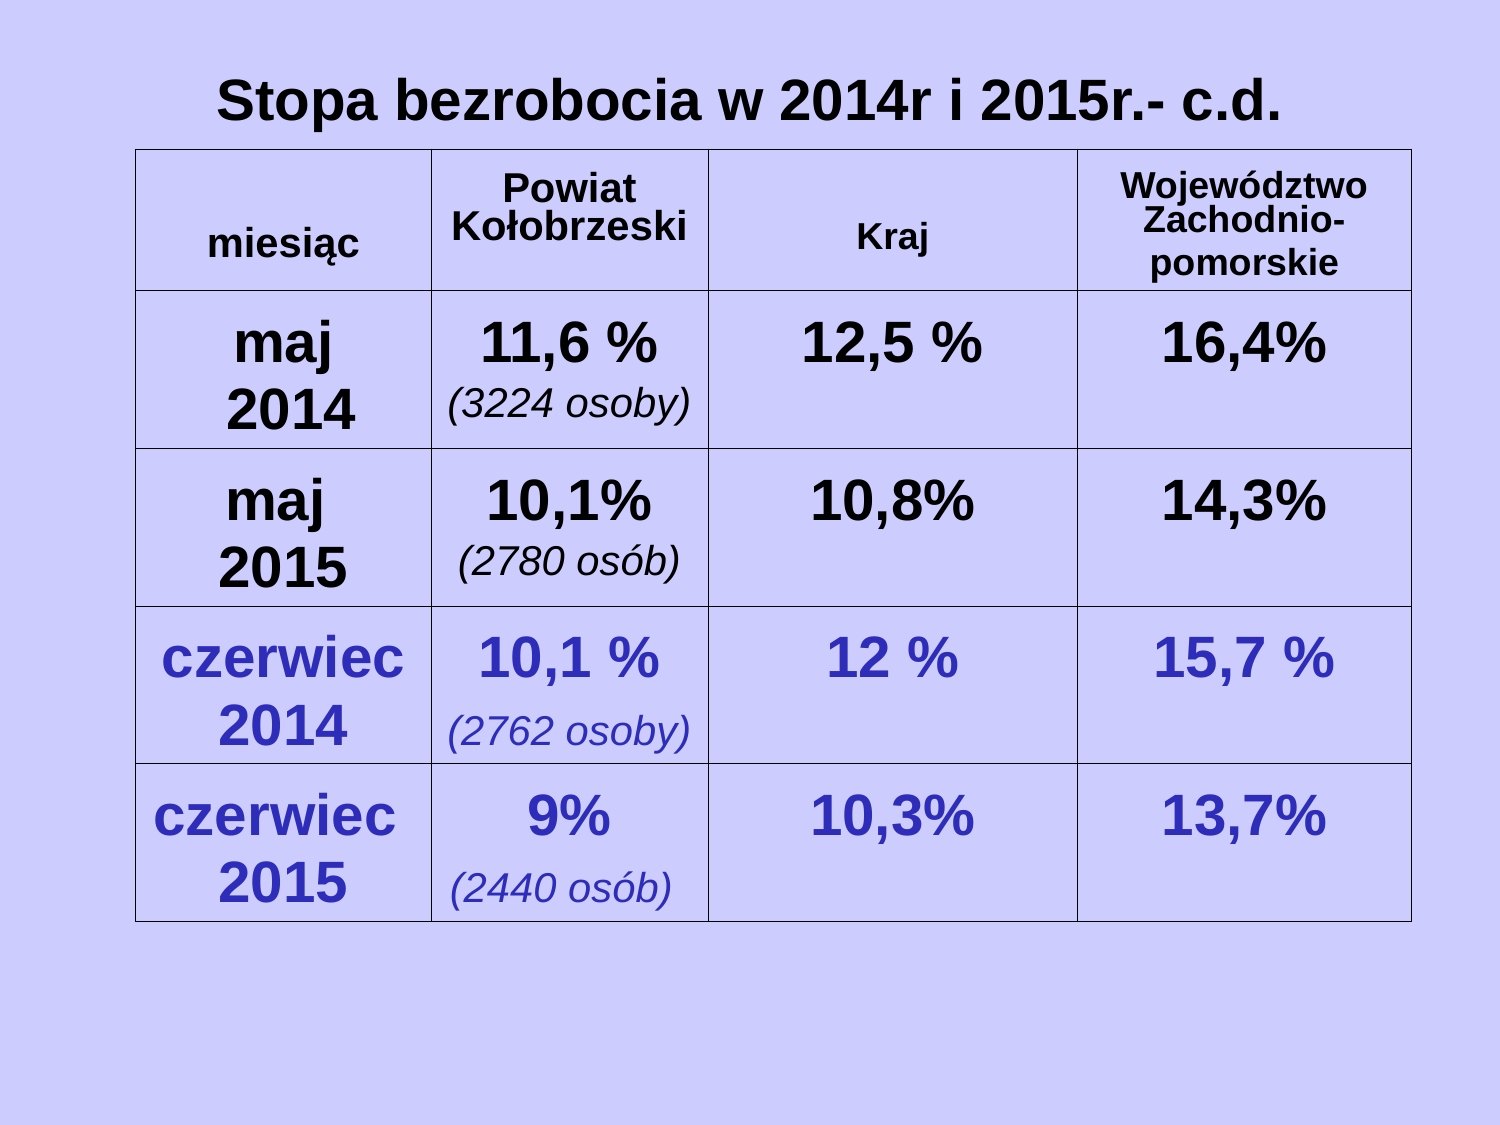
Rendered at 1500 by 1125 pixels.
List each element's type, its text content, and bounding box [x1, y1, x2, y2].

table_cell czerwiec 2015 [136, 764, 431, 921]
table_cell maj 2015 [136, 449, 431, 606]
table_cell 14,3% [1078, 449, 1411, 606]
table_cell 10,1 % (2762 osoby) [432, 607, 708, 763]
table_cell czerwiec 2014 [136, 607, 431, 763]
title Stopa bezrobocia w 2014r i 2015r.- c.d. [74, 44, 1426, 150]
table_cell 15,7 % [1078, 607, 1411, 763]
table_header miesiąc [136, 150, 431, 290]
table_cell maj 2014 [136, 291, 431, 448]
table_cell 12 % [709, 607, 1077, 763]
table_cell 9% (2440 osób) [432, 764, 708, 921]
table_header Powiat Kołobrzeski [432, 150, 708, 290]
table_cell 10,3% [709, 764, 1077, 921]
table_cell 12,5 % [709, 291, 1077, 448]
table_header Kraj [709, 150, 1077, 290]
table_cell 11,6 % (3224 osoby) [432, 291, 708, 448]
table_cell 10,1% (2780 osób) [432, 449, 708, 606]
table_cell 16,4% [1078, 291, 1411, 448]
table_header Województwo Zachodnio- pomorskie [1078, 150, 1411, 290]
table_cell 13,7% [1078, 764, 1411, 921]
table_cell 10,8% [709, 449, 1077, 606]
